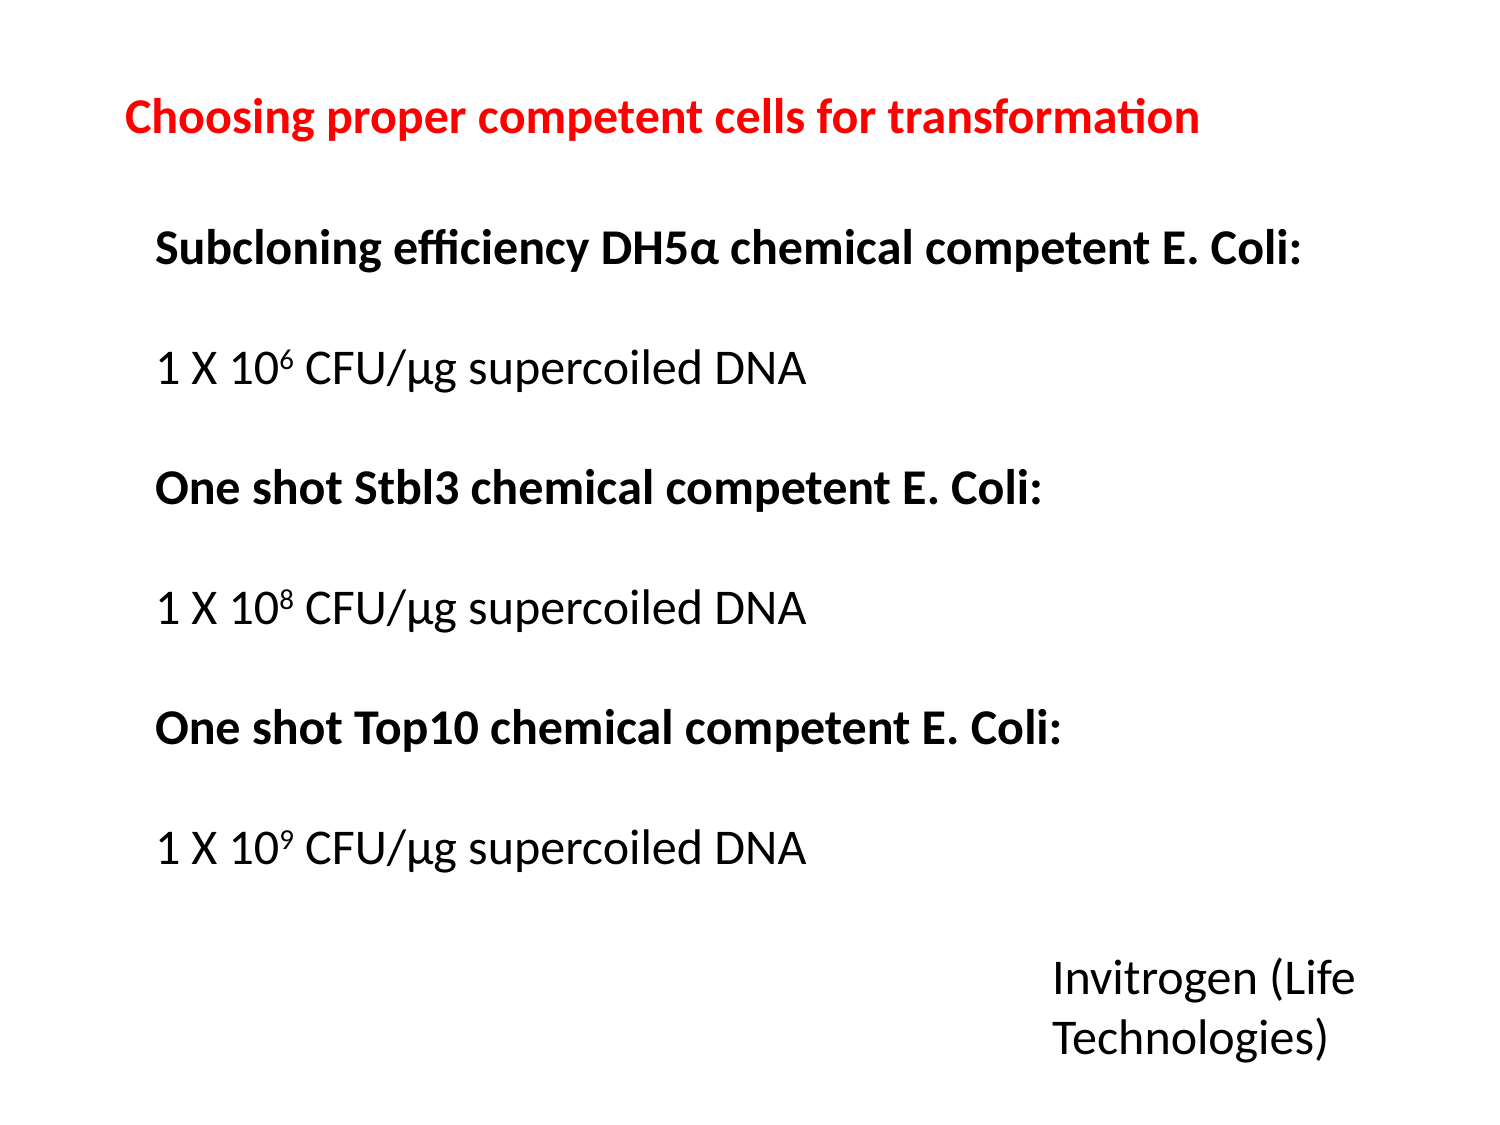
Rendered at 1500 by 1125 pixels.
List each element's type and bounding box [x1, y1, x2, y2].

text_box [110, 75, 1413, 1075]
